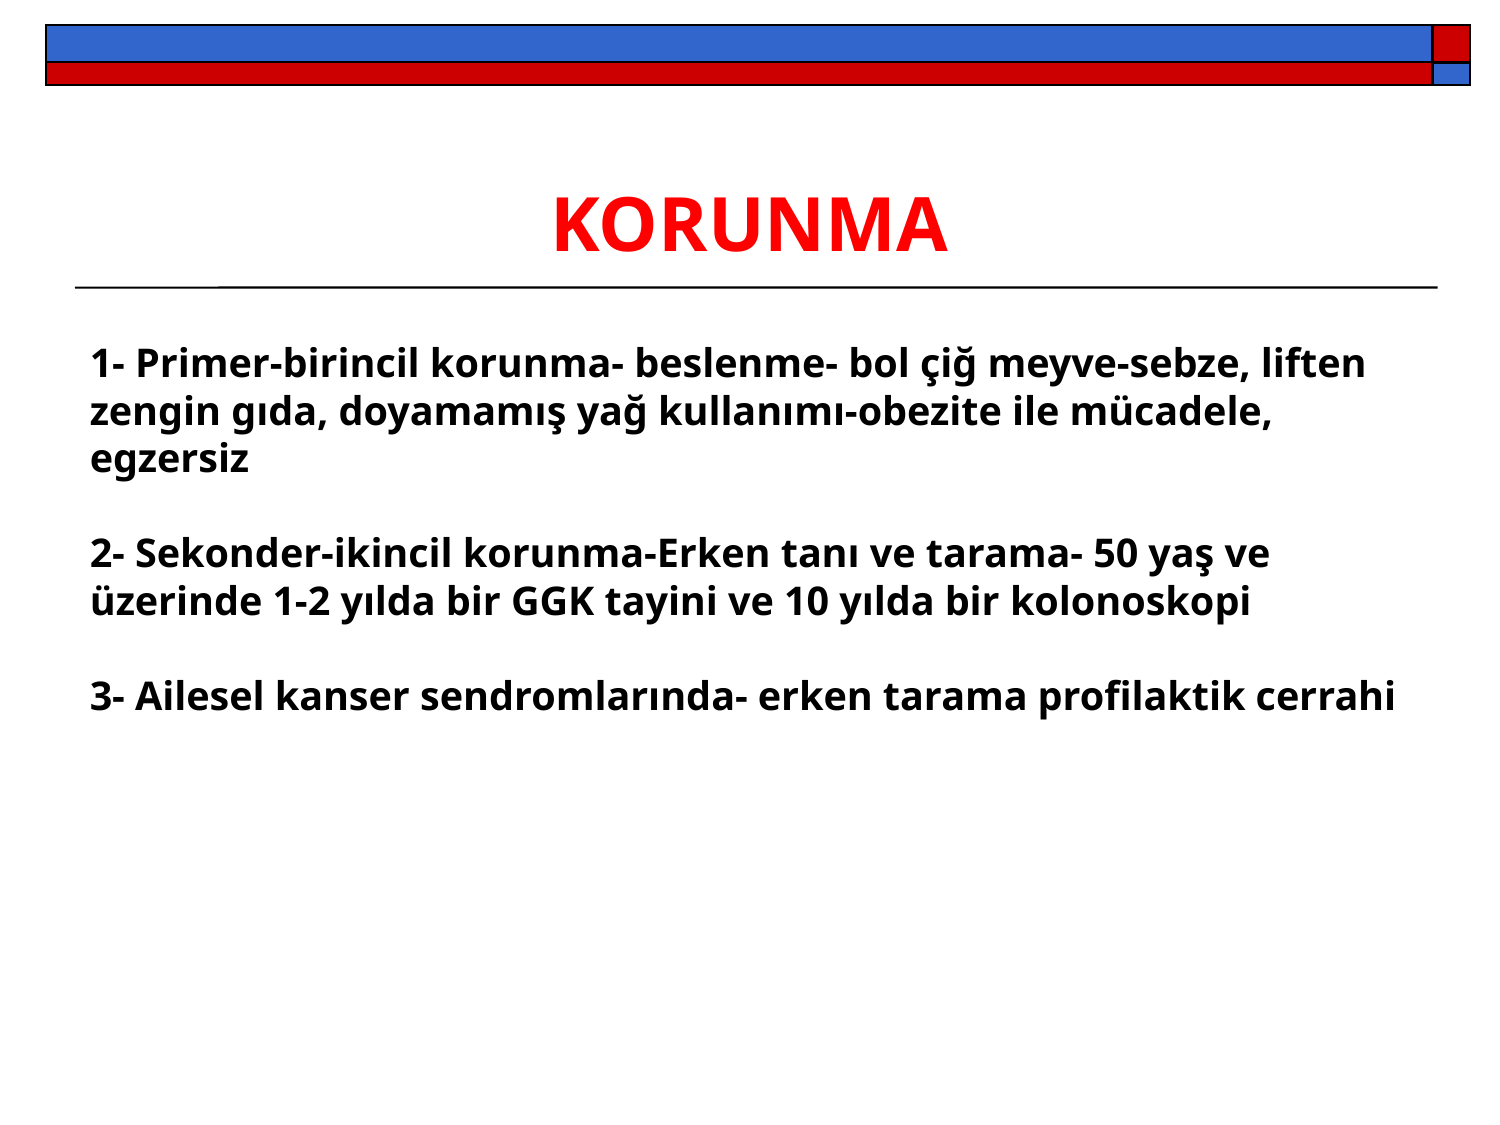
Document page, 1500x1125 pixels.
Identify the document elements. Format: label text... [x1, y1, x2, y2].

text_box 1- Primer-birincil korunma- beslenme- bol çiğ meyve-sebze, liften zengin gıda, doyamamış yağ kullanımı-obezite ile mücadele, egzersiz 2- Sekonder-ikincil korunma-Erken tanı ve tarama- 50 yaş ve üzerinde 1-2 yılda bir GGK tayini ve 10 yılda bir kolonoskopi 3- Ailesel kanser sendromlarında- erken tarama profilaktik cerrahi [74, 299, 1425, 1006]
text_box KORUNMA [74, 87, 1425, 275]
